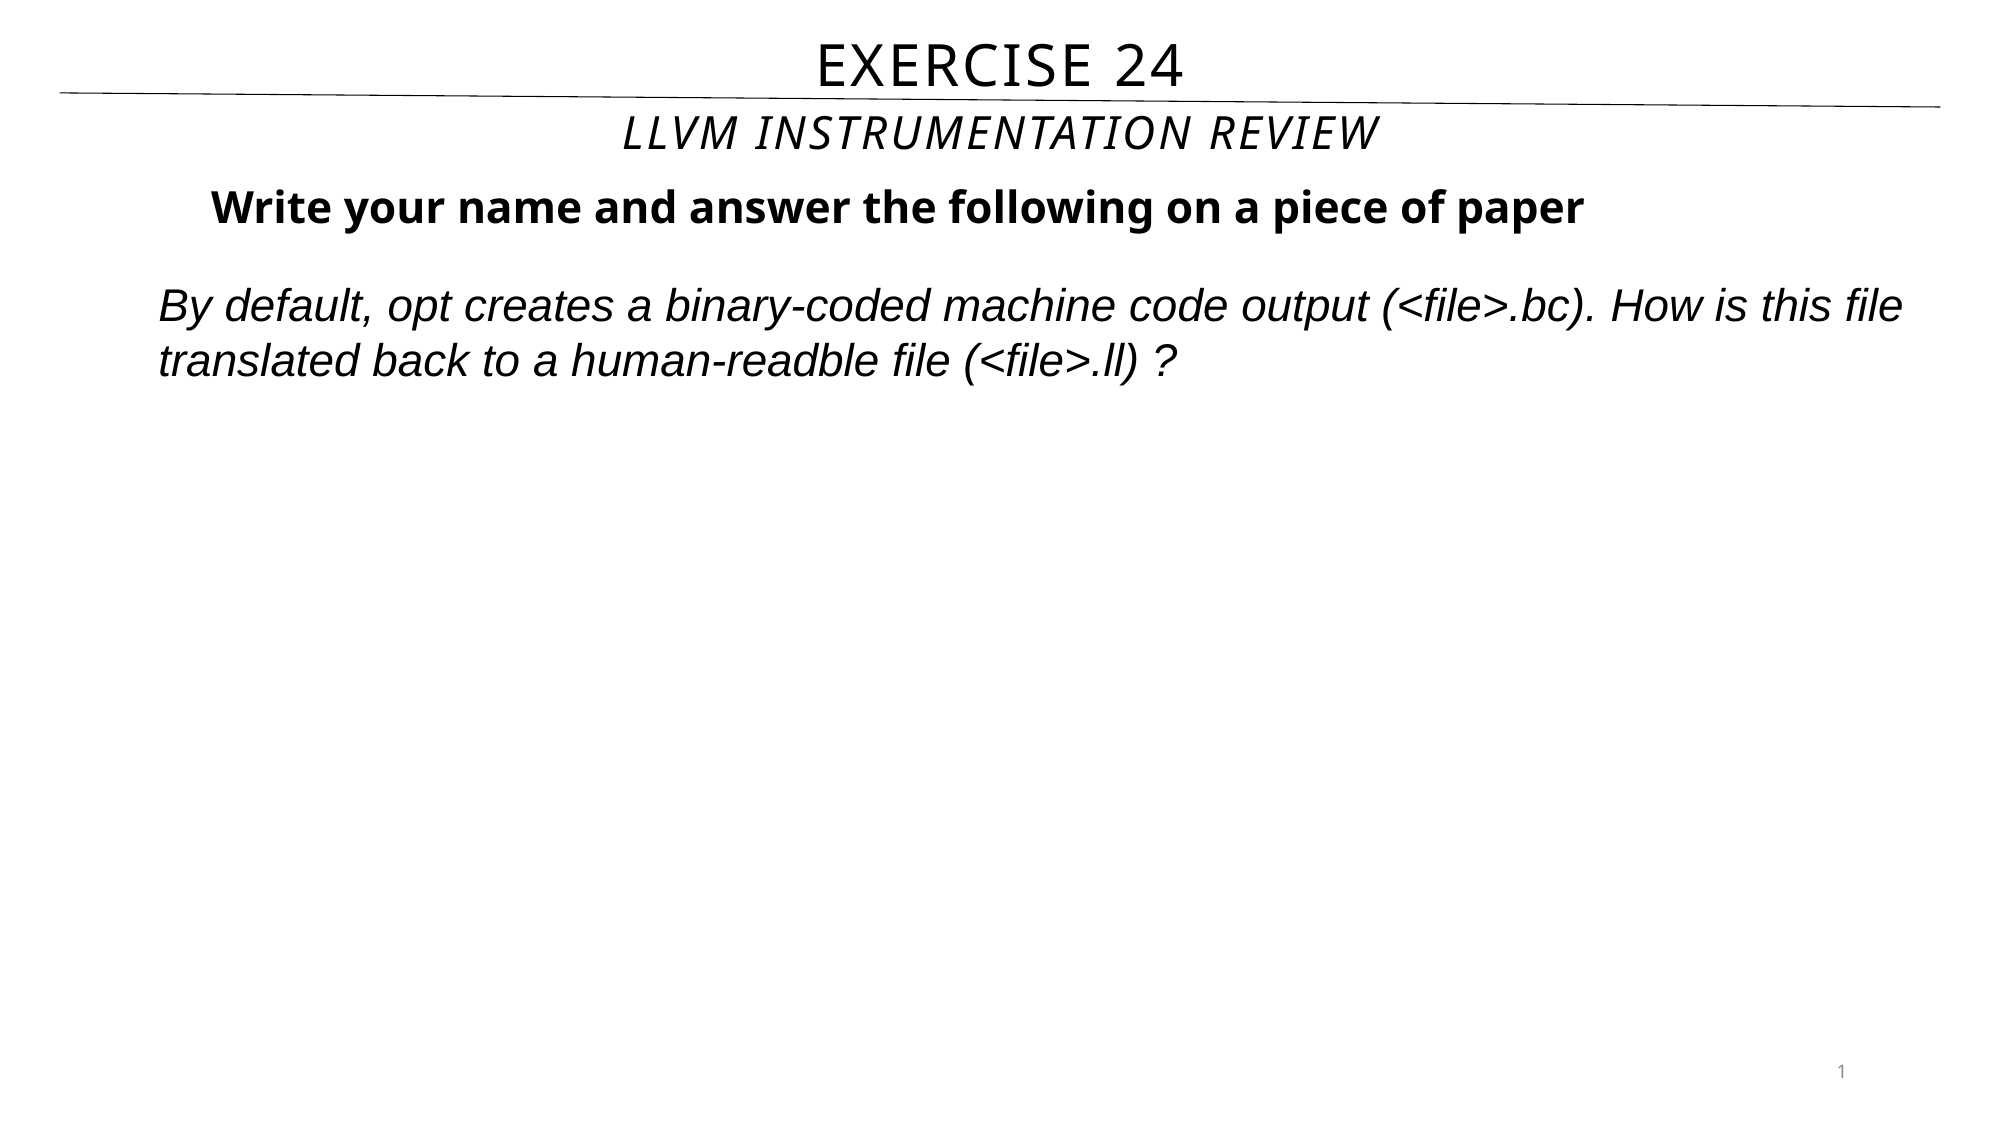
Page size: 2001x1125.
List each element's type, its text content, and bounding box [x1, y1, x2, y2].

title Exercise 24 [0, 15, 2000, 75]
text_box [59, 92, 1941, 108]
slide_number 1 [1755, 1042, 1863, 1103]
text_box Write your name and answer the following on a piece of paper [196, 178, 1832, 267]
text_box By default, opt creates a binary-coded machine code output (<file>.bc). How is this file translated back to a human-readble file (<file>.ll) ? [143, 268, 1941, 410]
text_box LLVM Instrumentation Review [0, 75, 2000, 167]
